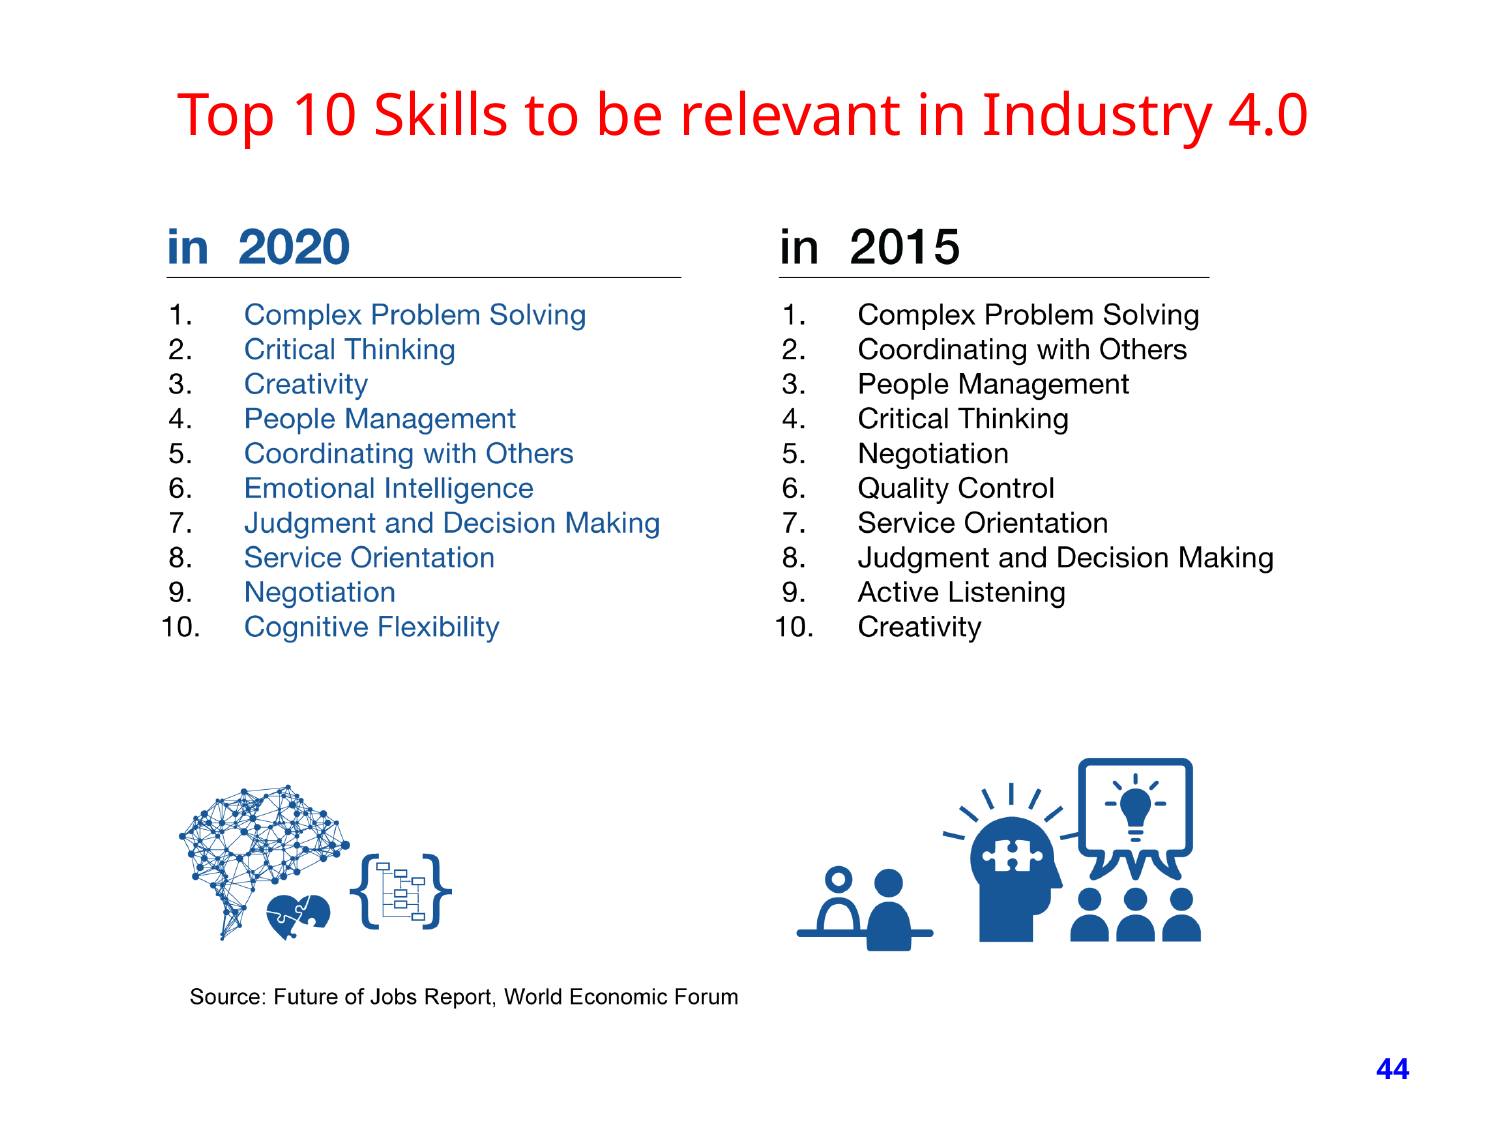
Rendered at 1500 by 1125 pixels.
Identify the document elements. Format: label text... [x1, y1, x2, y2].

title Top 10 Skills to be relevant in Industry 4.0 [50, 50, 1438, 175]
slide_number 44 [1074, 1042, 1426, 1103]
picture [85, 198, 1345, 1011]
